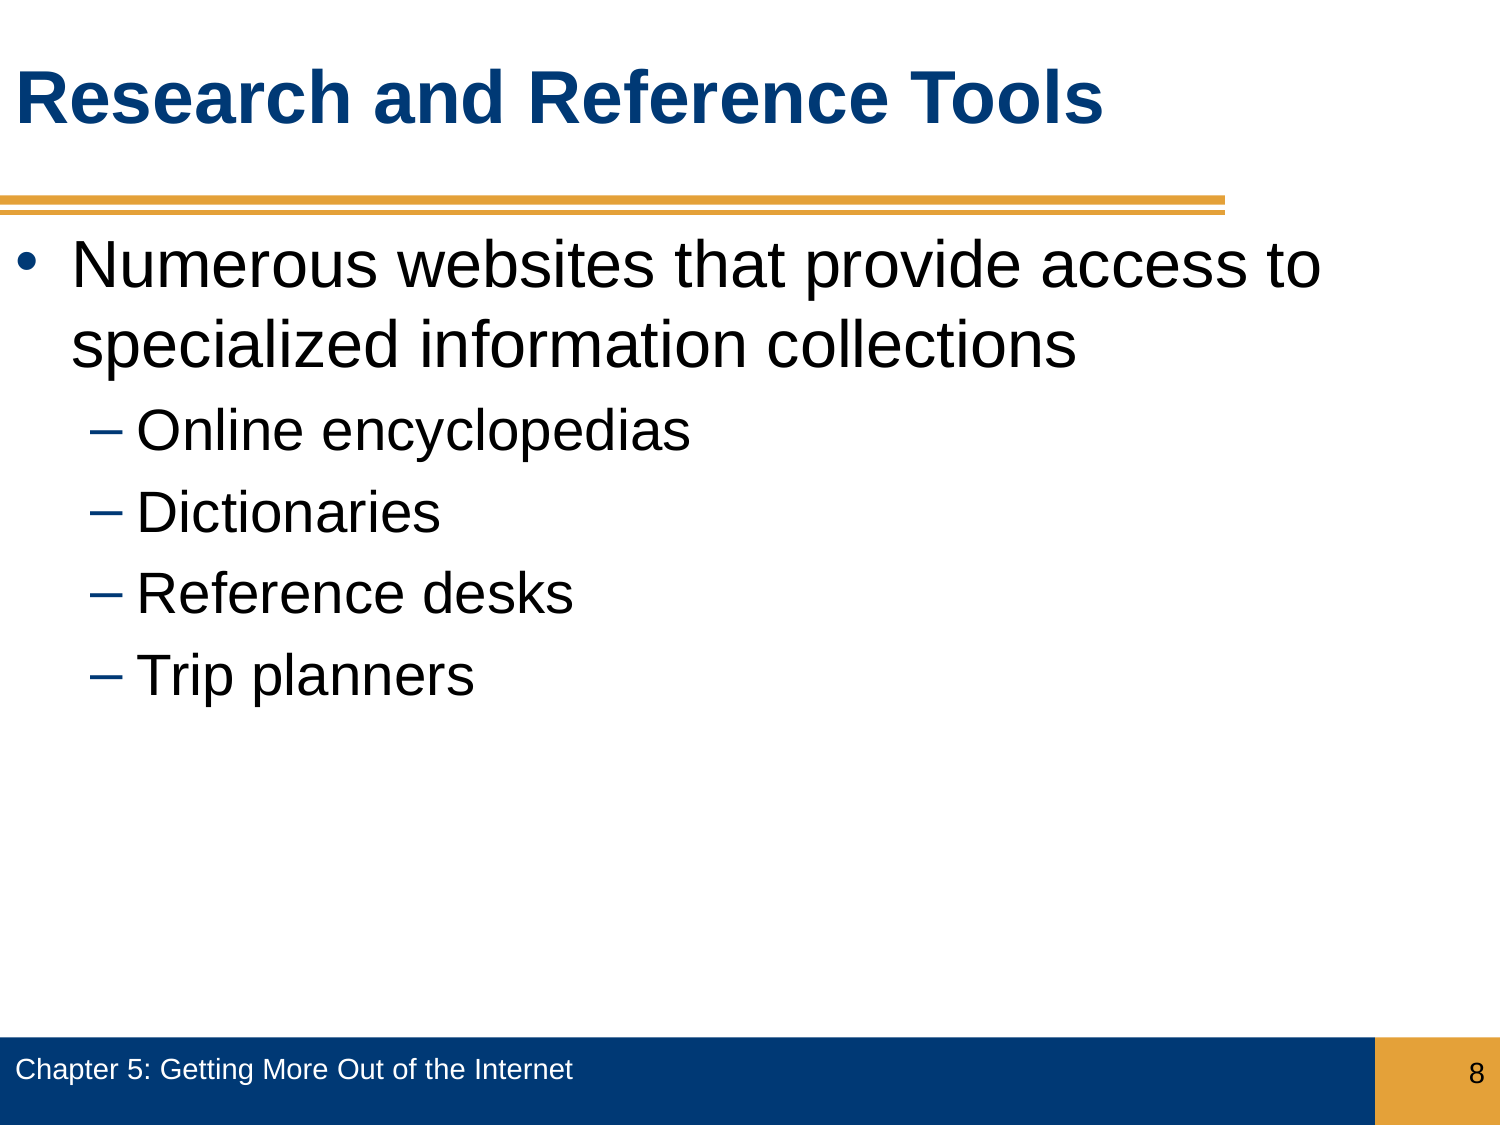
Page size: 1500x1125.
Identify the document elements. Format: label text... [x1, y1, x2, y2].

slide_number 8 [1374, 1046, 1500, 1125]
list Numerous websites that provide access to specialized information collections Online encyclopedias Dictionaries Reference desks Trip planners [0, 212, 1476, 1026]
footer Chapter 5: Getting More Out of the Internet [0, 1042, 626, 1125]
title Research and Reference Tools [0, 0, 1226, 188]
